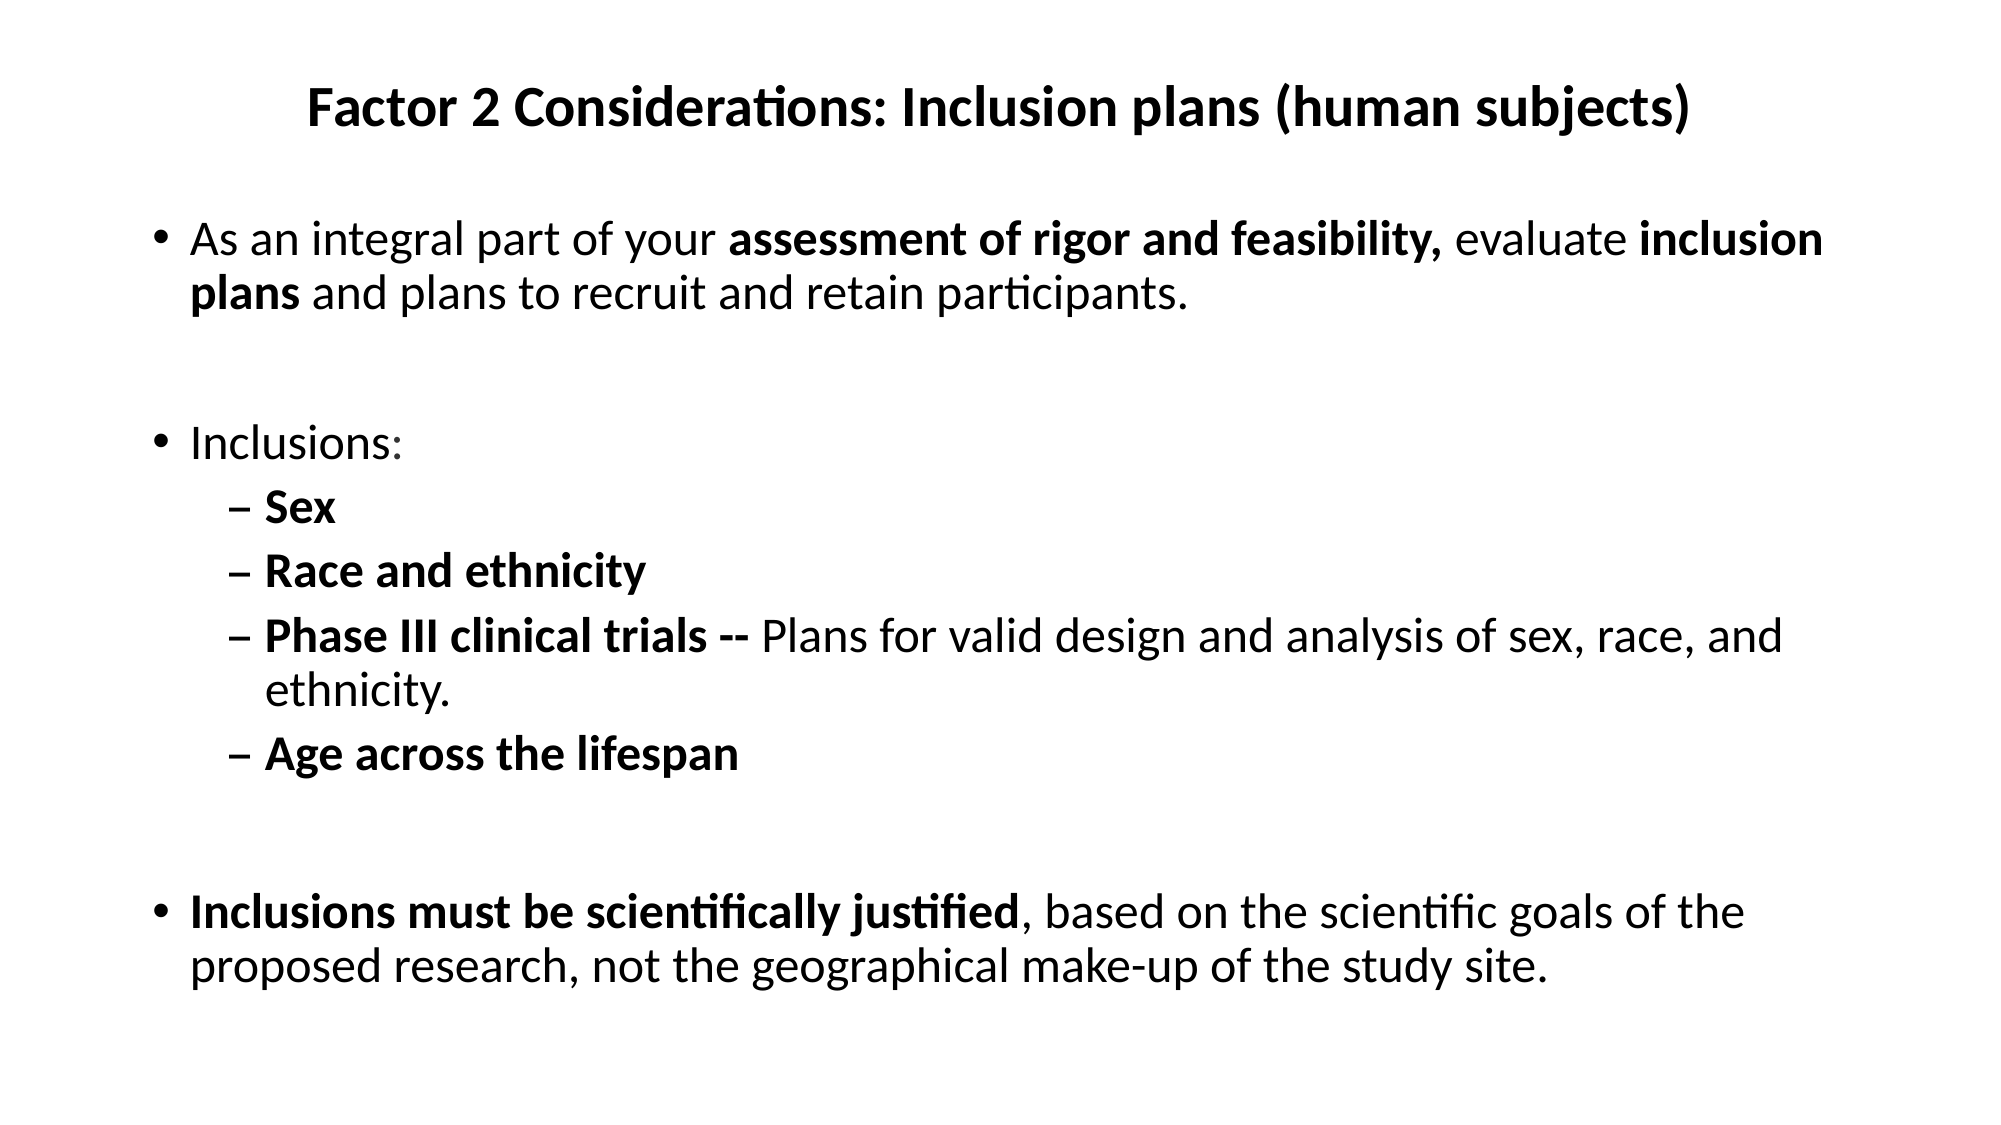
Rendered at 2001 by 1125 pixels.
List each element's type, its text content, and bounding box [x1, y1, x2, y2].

list As an integral part of your assessment of rigor and feasibility, evaluate inclusion plans and plans to recruit and retain participants. Inclusions: Sex Race and ethnicity Phase III clinical trials -- Plans for valid design and analysis of sex, race, and ethnicity. Age across the lifespan Inclusions must be scientifically justified, based on the scientific goals of the proposed research, not the geographical make-up of the study site. [137, 204, 1863, 989]
title Factor 2 Considerations: Inclusion plans (human subjects) [137, 51, 1863, 164]
